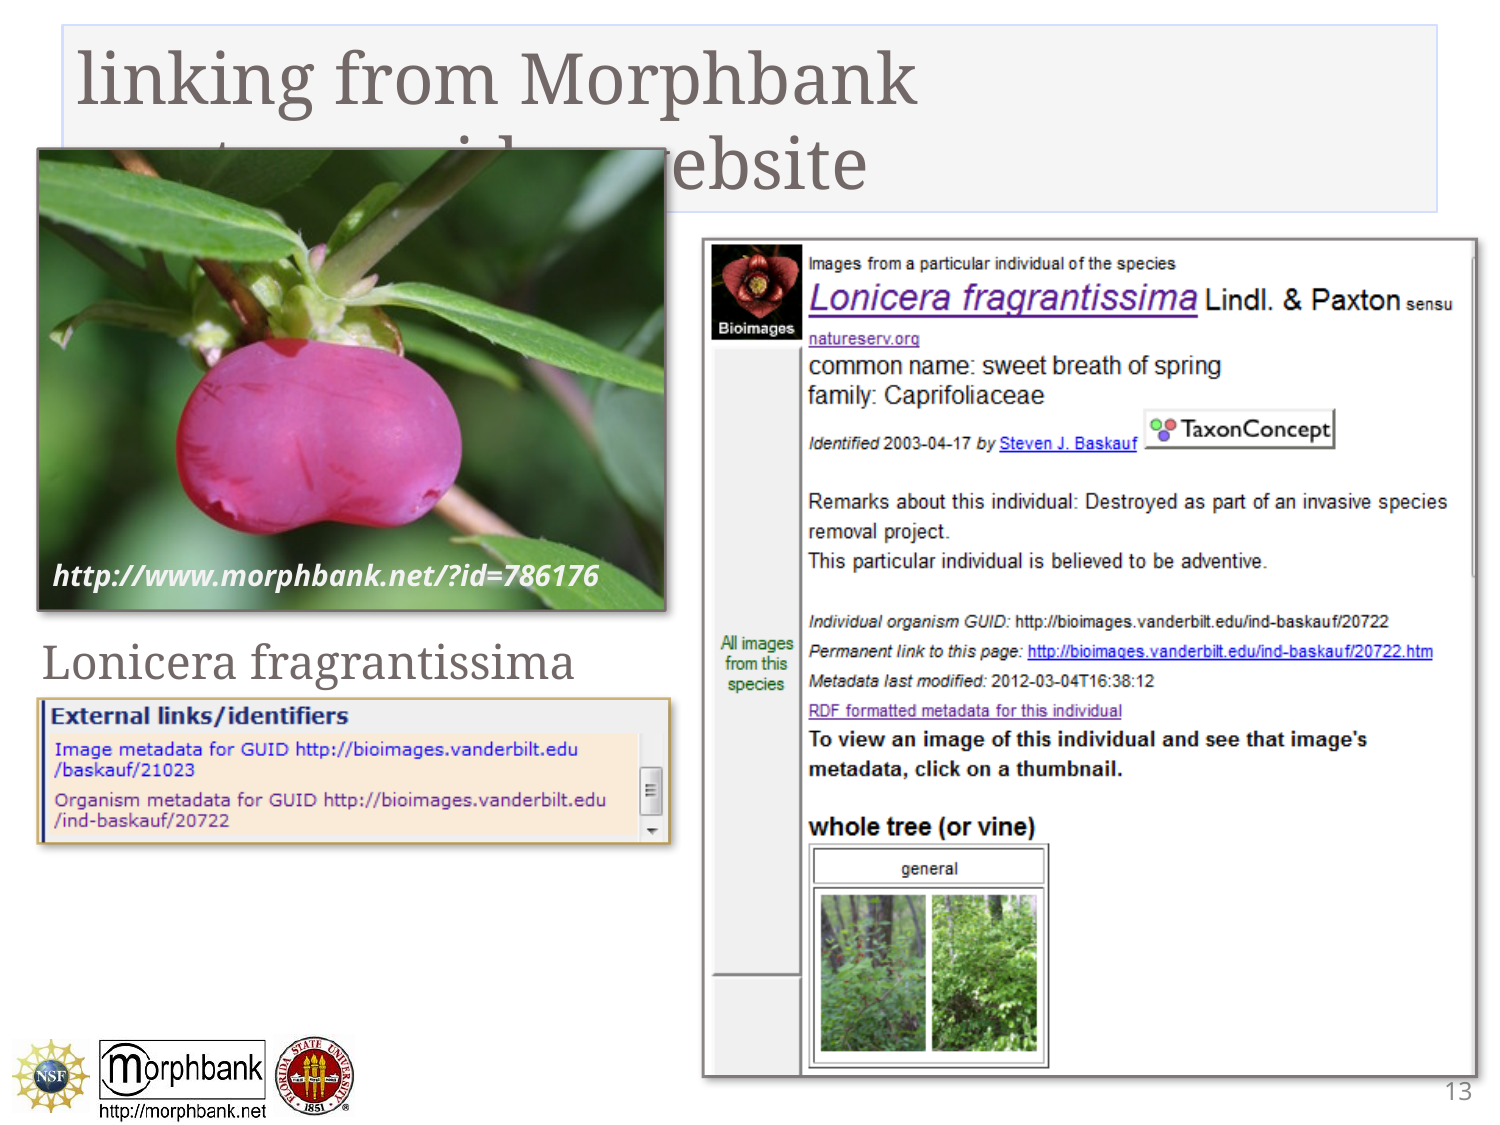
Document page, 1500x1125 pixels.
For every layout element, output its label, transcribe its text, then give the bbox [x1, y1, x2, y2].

picture [38, 149, 665, 610]
picture [96, 1036, 266, 1124]
picture [704, 240, 1476, 1076]
picture [12, 1039, 90, 1113]
title linking from Morphbank to provider website [62, 24, 1438, 213]
picture [273, 1034, 355, 1117]
picture [38, 699, 669, 843]
text_box Lonicera fragrantissima [26, 624, 698, 698]
slide_number 12 [1137, 1062, 1488, 1123]
text_box http://www.morphbank.net/?id=786176 [37, 549, 698, 623]
